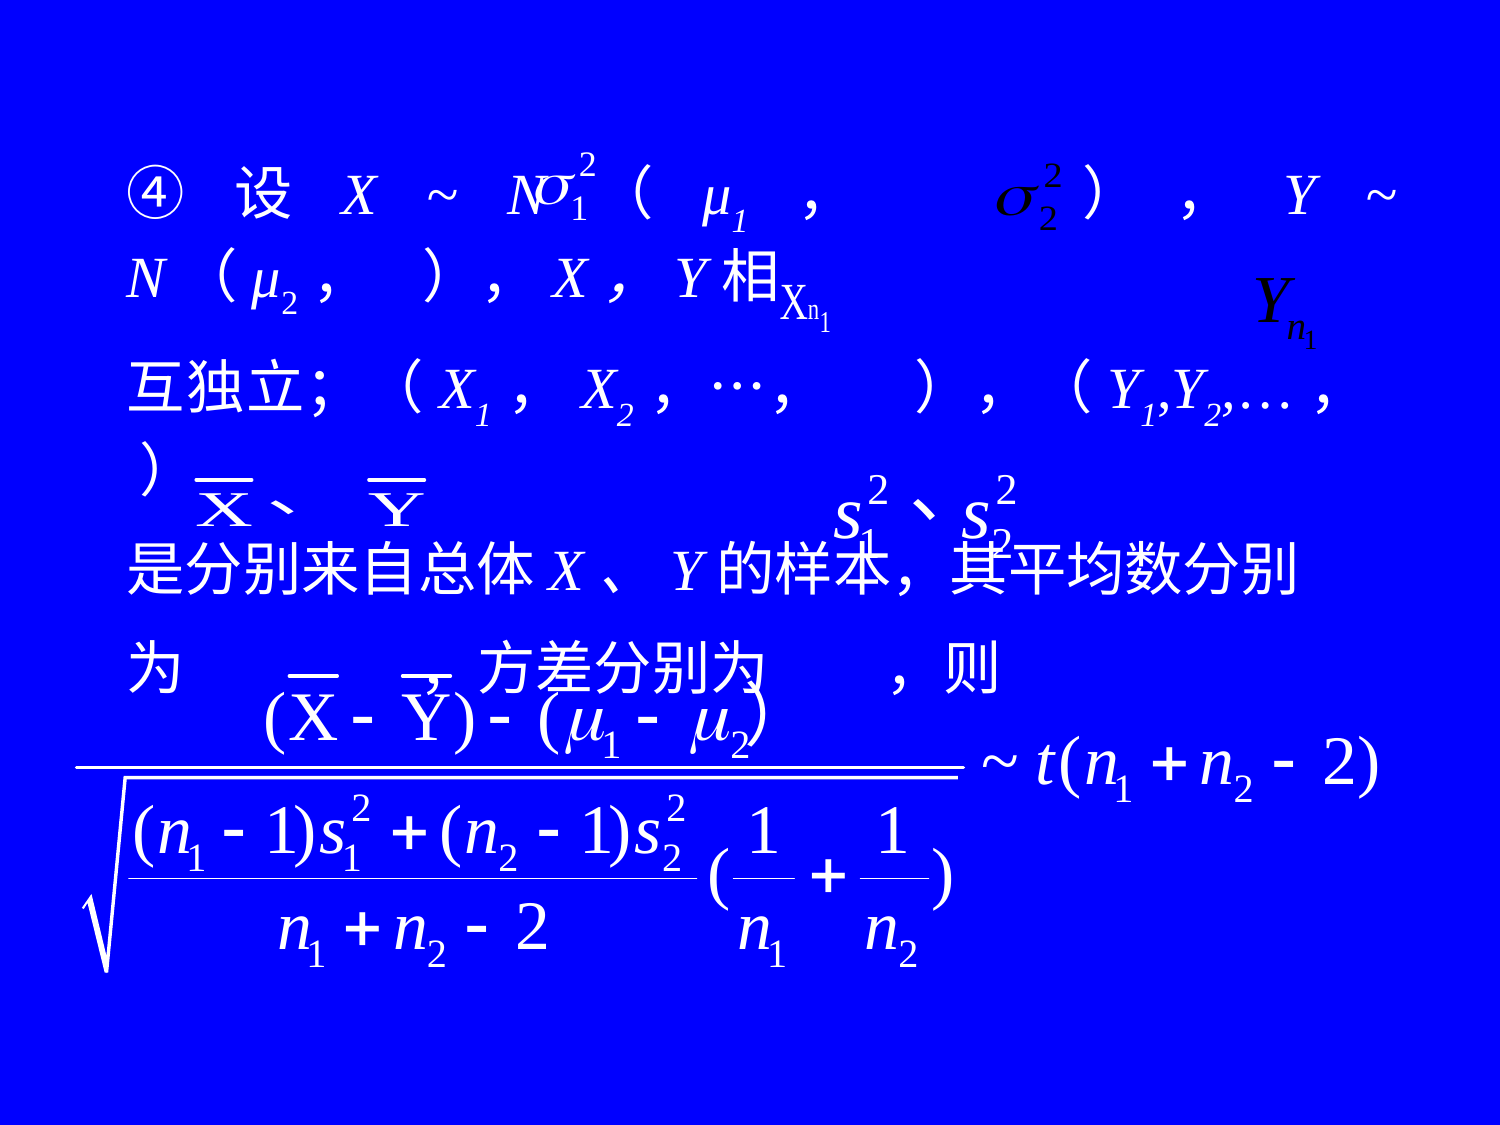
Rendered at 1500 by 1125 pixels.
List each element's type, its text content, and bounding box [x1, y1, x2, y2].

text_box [64, 656, 1395, 988]
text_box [820, 455, 1031, 577]
text_box ④设X ~ N（μ1， ），Y ~ N（μ2， ），X，Y相 互独立；（X1，X2，…， ），（Y1,Y2,…， ） 是分别来自总体X、Y的样本，其平均数分别 为 ，方差分别为 ，则 [112, 148, 1412, 964]
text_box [182, 467, 444, 539]
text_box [525, 136, 609, 236]
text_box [773, 266, 837, 346]
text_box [985, 148, 1074, 241]
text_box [1245, 255, 1331, 362]
